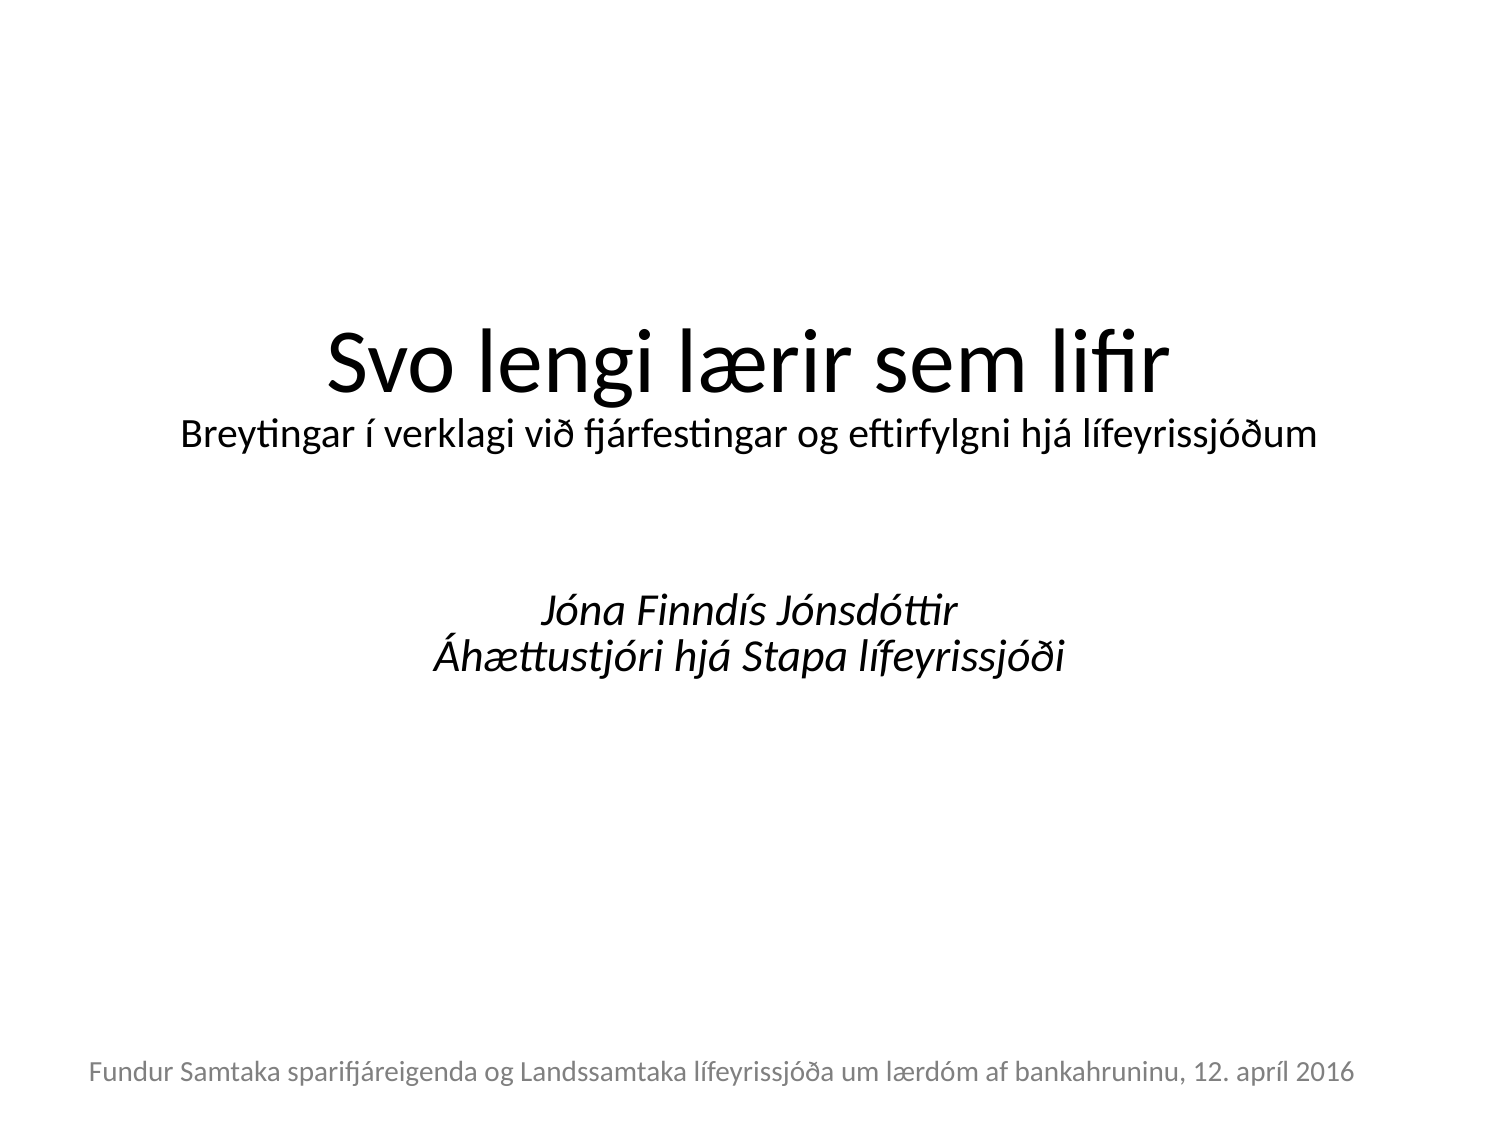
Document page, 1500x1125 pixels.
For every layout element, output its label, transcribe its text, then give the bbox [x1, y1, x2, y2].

title Svo lengi lærir sem lifir Breytingar í verklagi við fjárfestingar og eftirfylgni hjá lífeyrissjóðum Jóna Finndís Jónsdóttir Áhættustjóri hjá Stapa lífeyrissjóði [112, 208, 1388, 799]
subtitle Fundur Samtaka sparifjáreigenda og Landssamtaka lífeyrissjóða um lærdóm af bankahruninu, 12. apríl 2016 [1, 1023, 1443, 1125]
